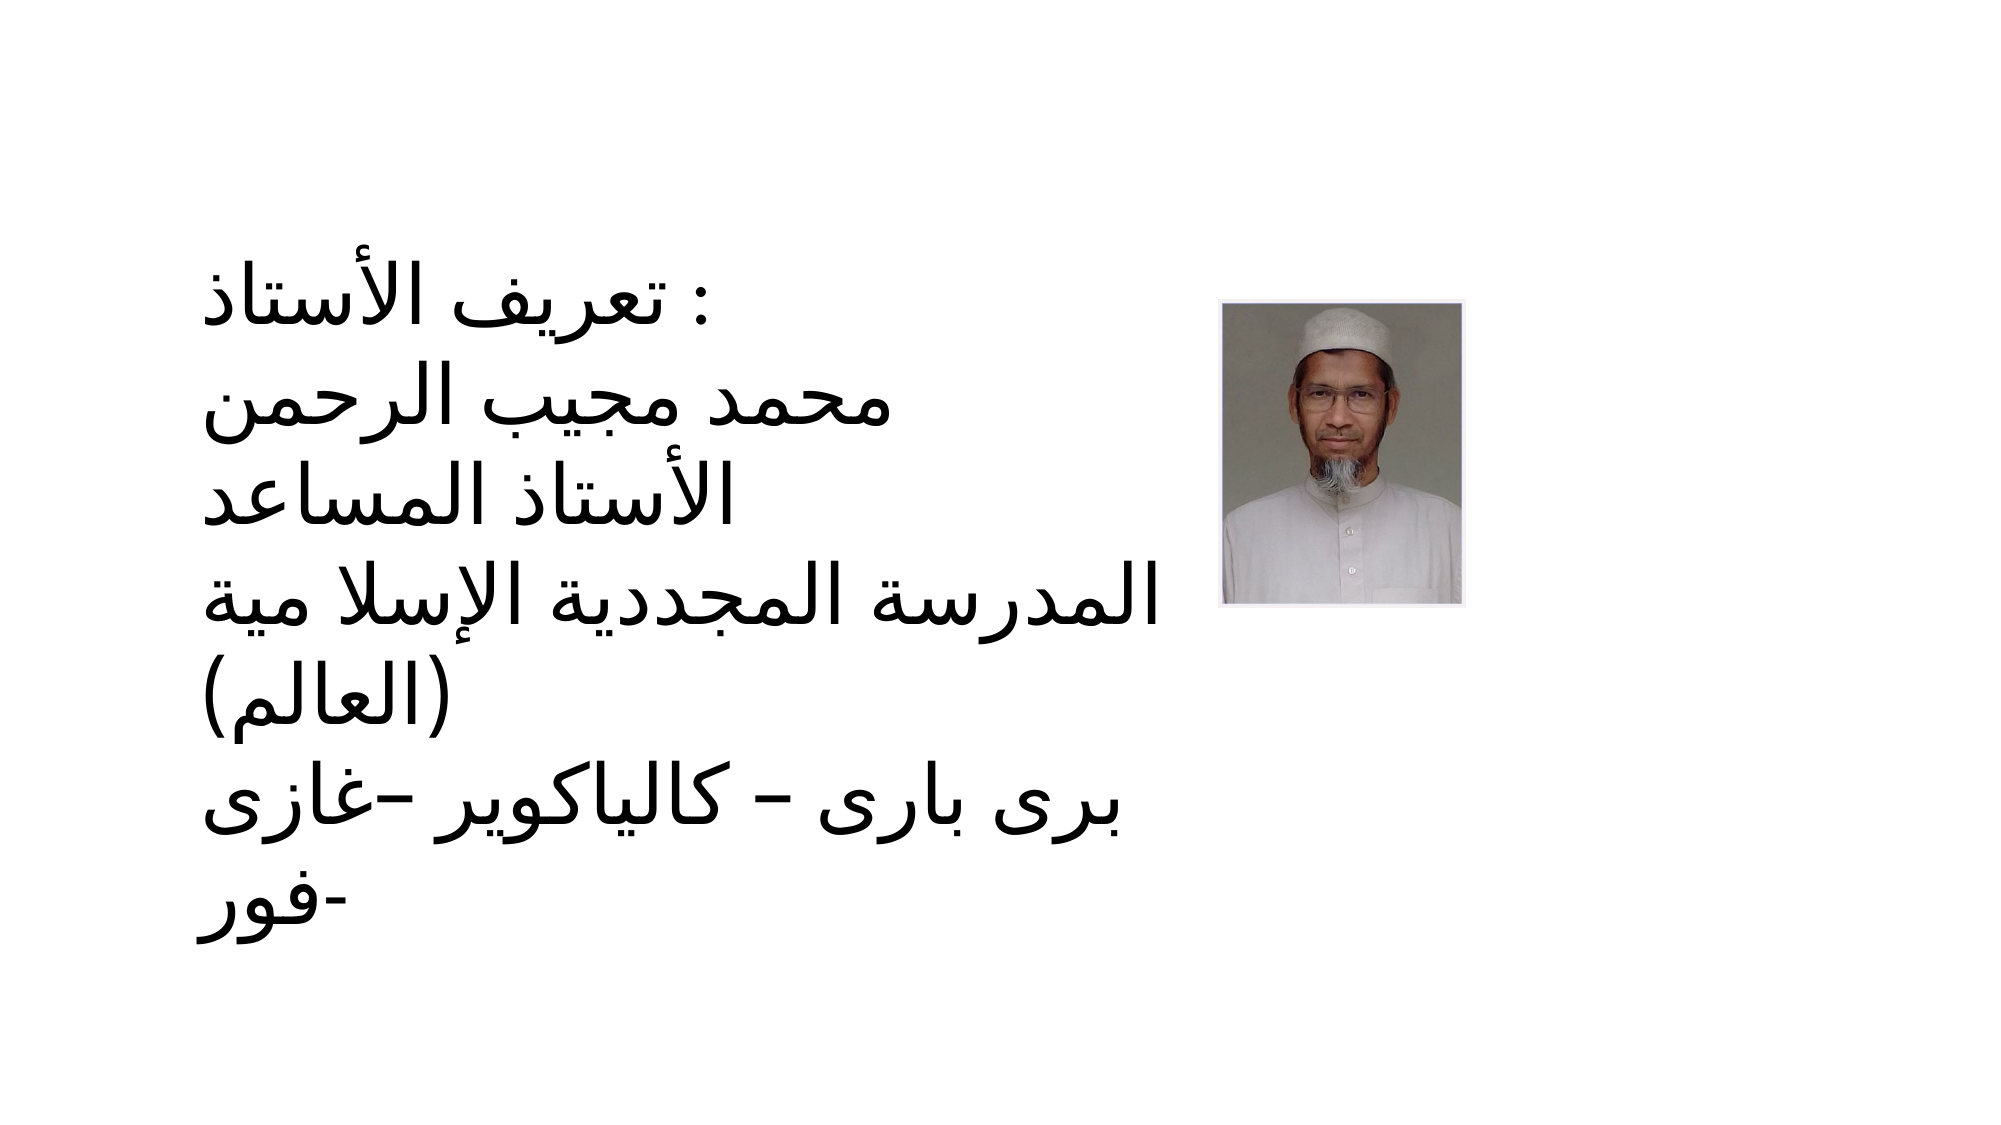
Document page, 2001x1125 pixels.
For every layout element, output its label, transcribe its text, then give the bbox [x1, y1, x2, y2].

text_box تعريف الأستاذ : محمد مجيب الرحمن الأستاذ المساعد المدرسة المجددية الإسلا مية (العالم) برى بارى – كالياكوير –غازى فور- [185, 233, 1186, 949]
picture [1218, 299, 1466, 608]
